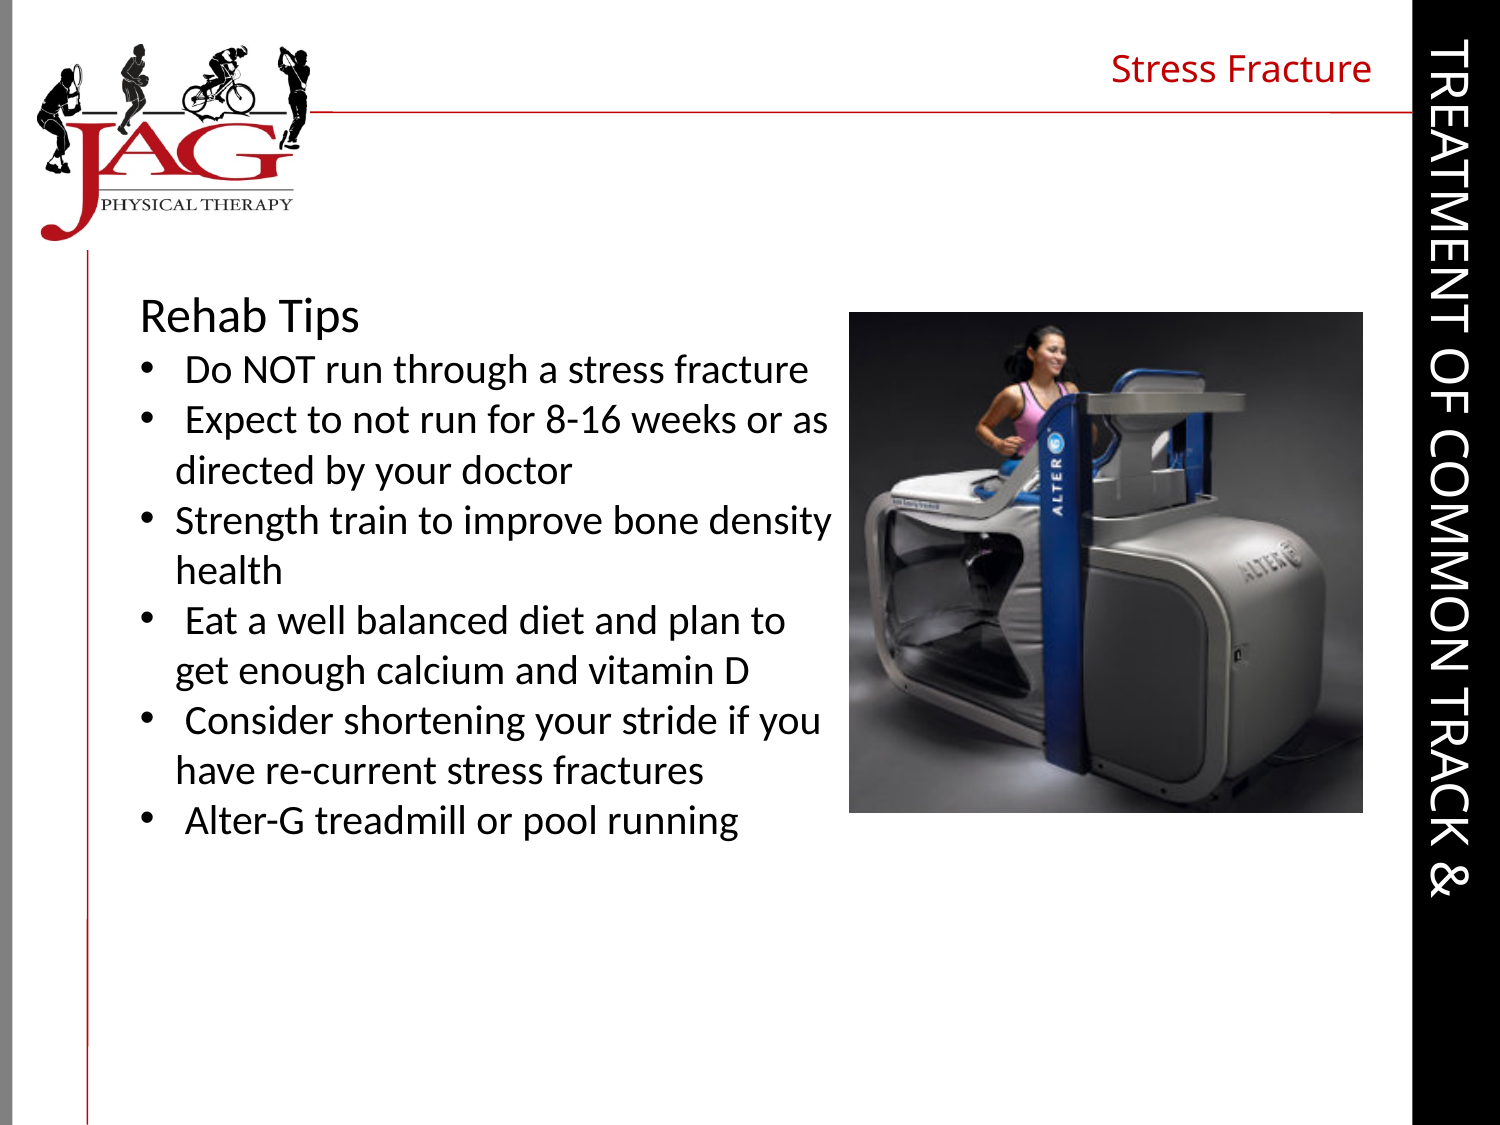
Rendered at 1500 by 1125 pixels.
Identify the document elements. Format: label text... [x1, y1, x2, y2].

text_box Rehab Tips Do NOT run through a stress fracture Expect to not run for 8-16 weeks or as directed by your doctor Strength train to improve bone density health Eat a well balanced diet and plan to get enough calcium and vitamin D Consider shortening your stride if you have re-current stress fractures Alter-G treadmill or pool running [125, 274, 850, 850]
text_box Stress Fracture [662, 37, 1388, 98]
picture [37, 44, 310, 250]
picture [849, 312, 1363, 814]
